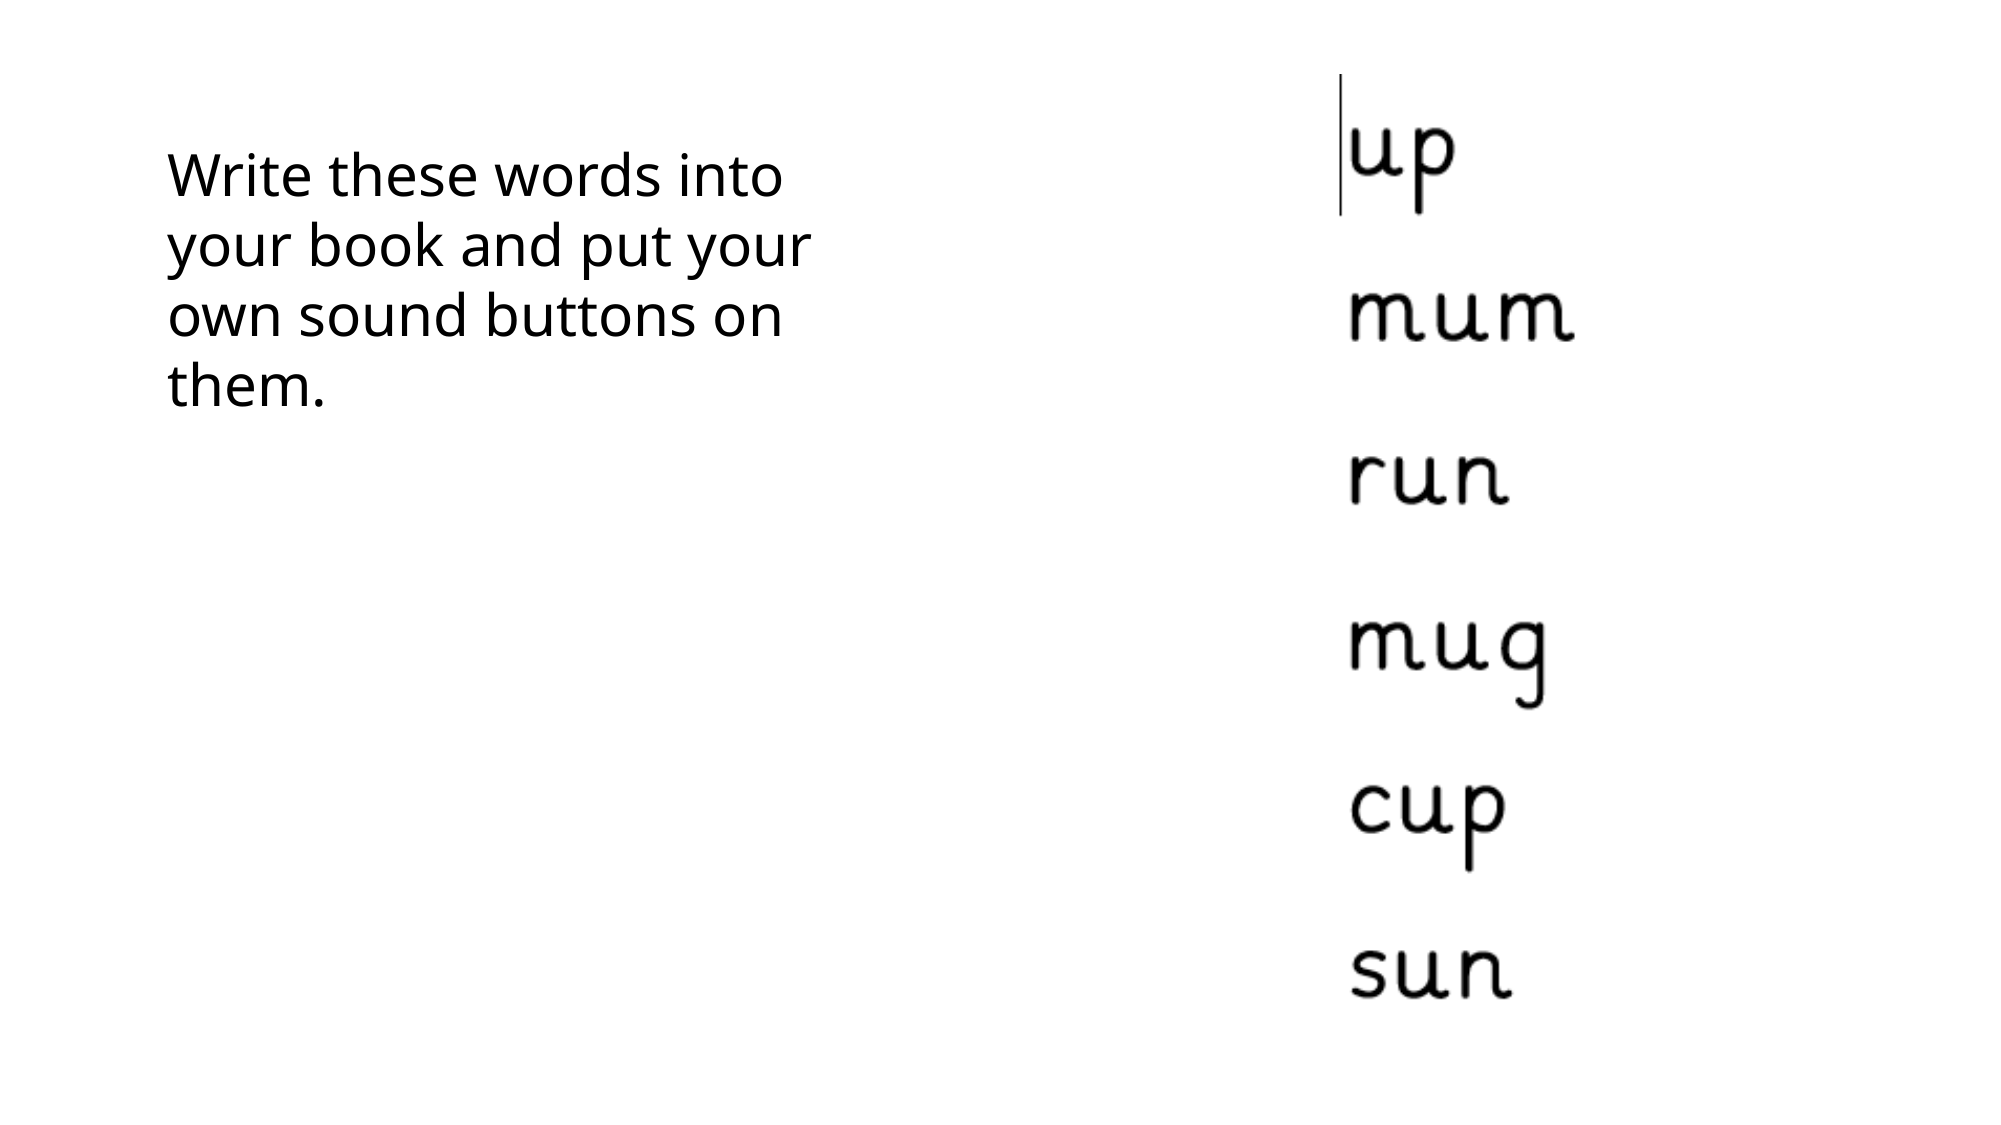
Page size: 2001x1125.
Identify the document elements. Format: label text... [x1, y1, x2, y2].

text_box Write these words into your book and put your own sound buttons on them. [152, 130, 879, 426]
picture [1273, 74, 1747, 1125]
